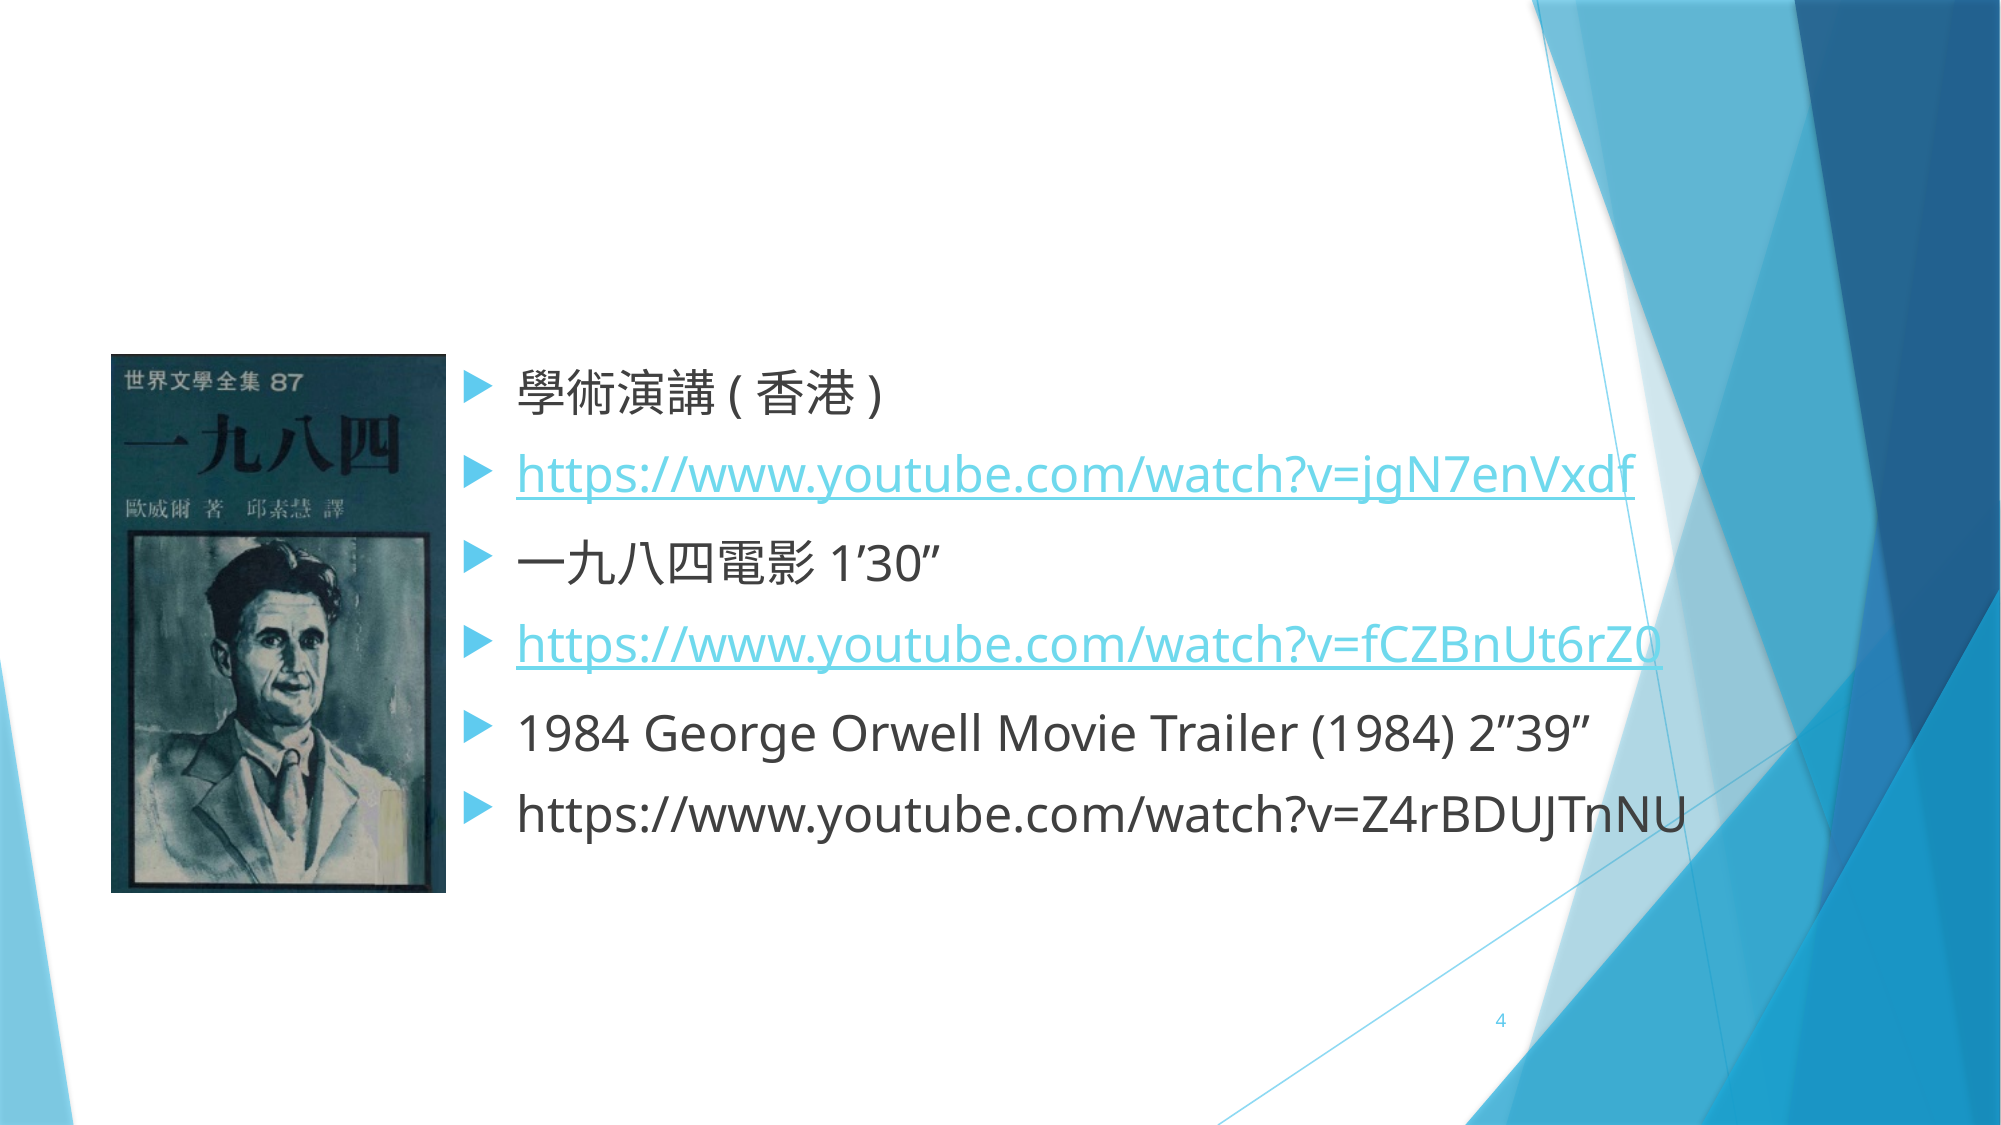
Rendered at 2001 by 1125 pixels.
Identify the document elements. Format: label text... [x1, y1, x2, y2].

list 學術演講(香港) https://www.youtube.com/watch?v=jgN7enVxdf 一九八四電影1’30” https://www.youtube.com/watch?v=fCZBnUt6rZ0 1984 George Orwell Movie Trailer (1984) 2”39” https://www.youtube.com/watch?v=Z4rBDUJTnNU [445, 354, 1710, 992]
slide_number 4 [1409, 991, 1522, 1051]
picture [110, 353, 446, 894]
